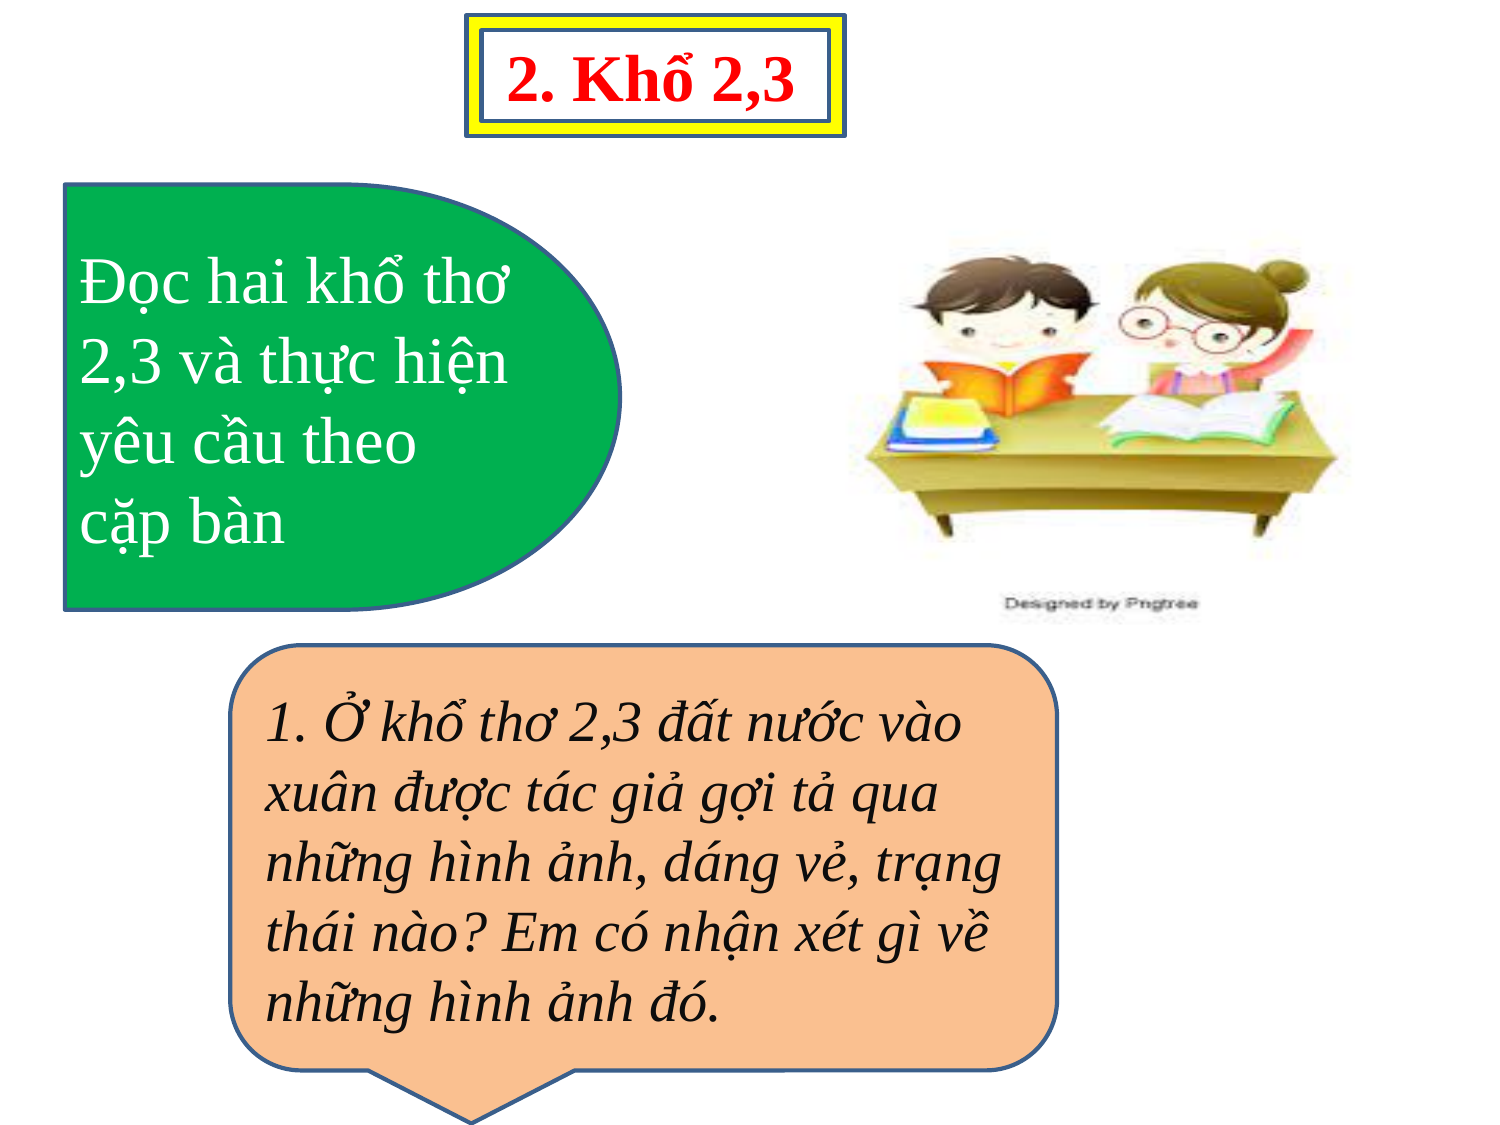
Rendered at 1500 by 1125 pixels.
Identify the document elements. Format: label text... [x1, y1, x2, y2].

text_box Đọc hai khổ thơ 2,3 và thực hiện yêu cầu theo cặp bàn [62, 182, 623, 612]
text_box 2. Khổ 2,3 [491, 27, 811, 123]
picture [749, 165, 1455, 628]
text_box 1. Ở khổ thơ 2,3 đất nước vào xuân được tác giả gợi tả qua những hình ảnh, dáng vẻ, trạng thái nào? Em có nhận xét gì về những hình ảnh đó. [228, 643, 1060, 1125]
text_box [464, 13, 847, 138]
